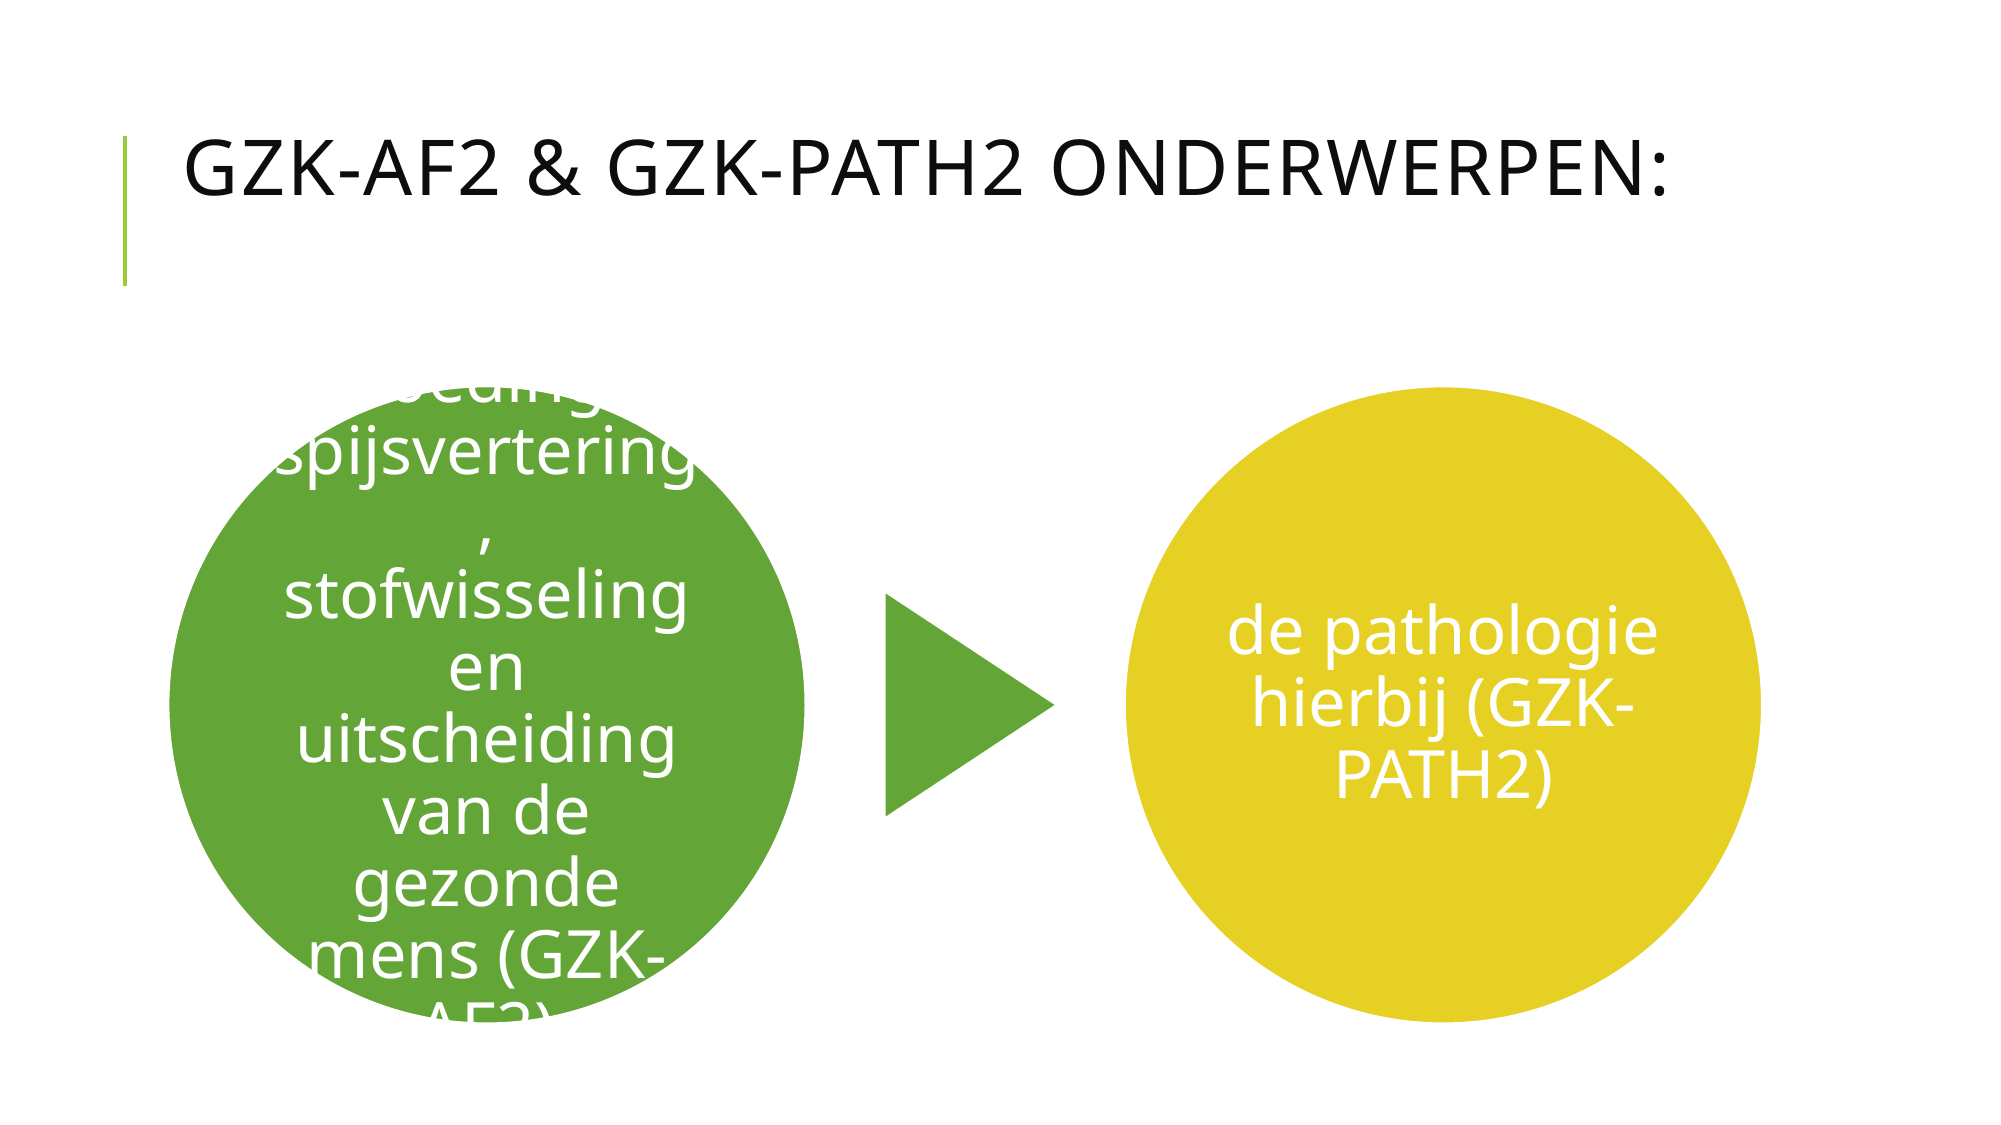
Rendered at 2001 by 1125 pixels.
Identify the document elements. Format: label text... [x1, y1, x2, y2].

title GZK-AF2 & GZK-Path2 Onderwerpen: [168, 96, 1763, 342]
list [167, 374, 1763, 1036]
